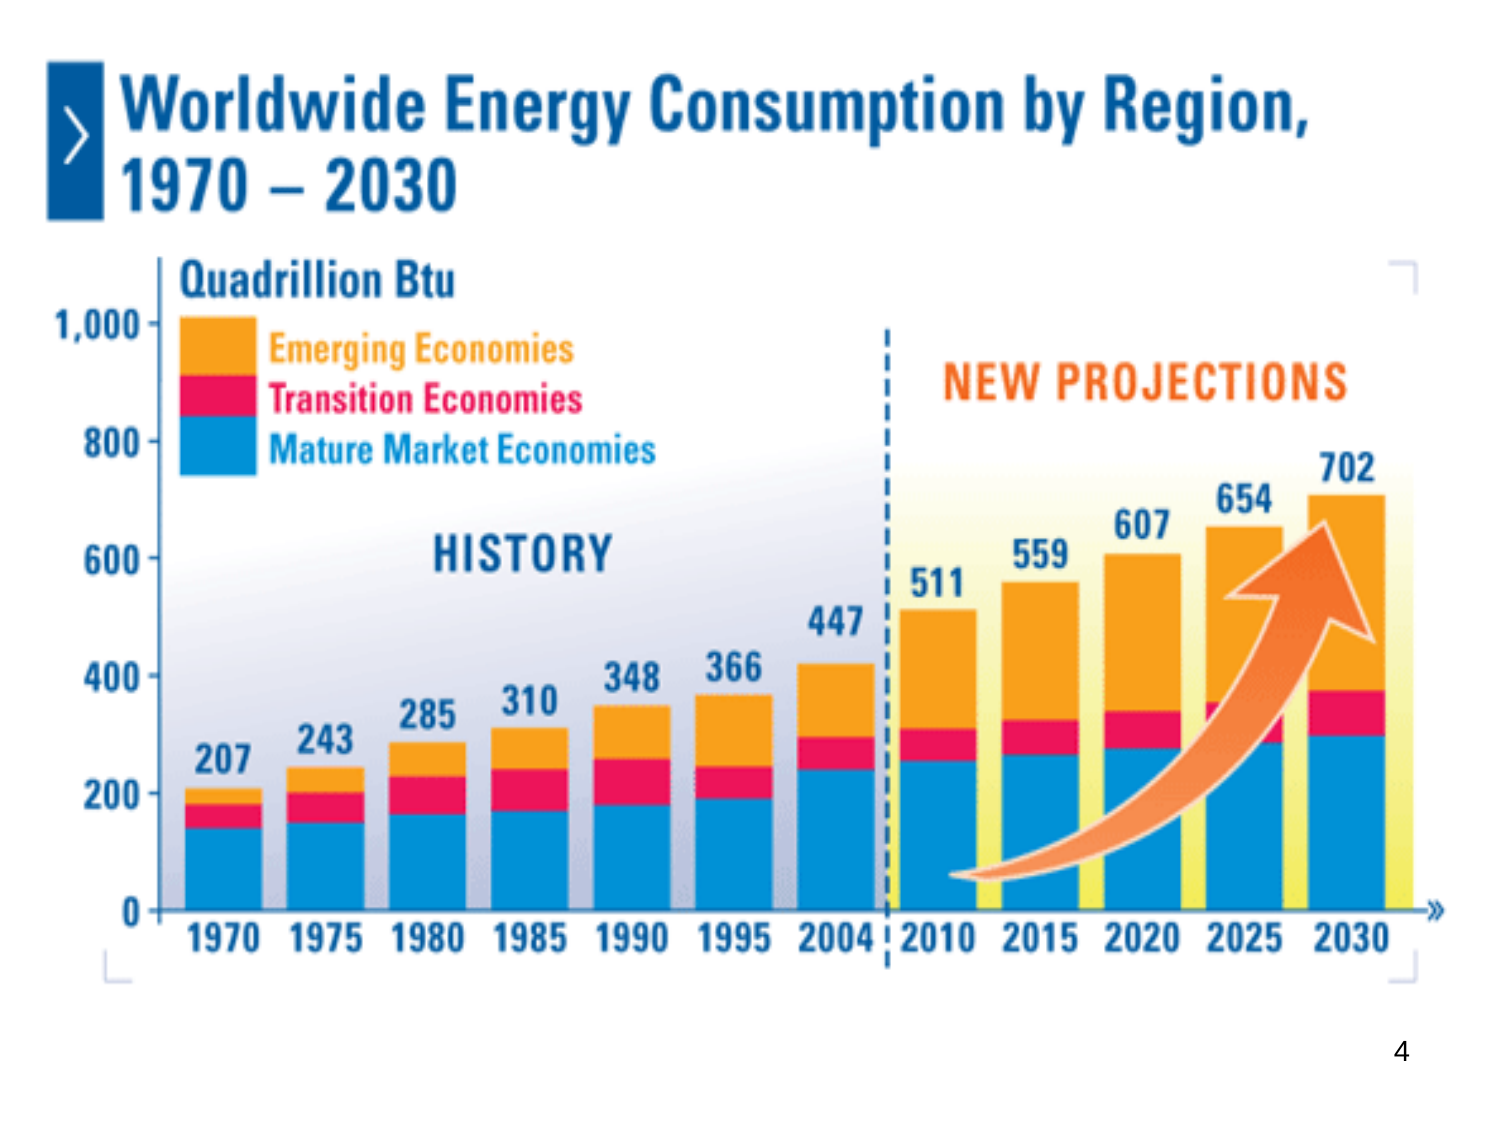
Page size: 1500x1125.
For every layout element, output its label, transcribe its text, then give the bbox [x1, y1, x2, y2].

slide_number 4 [1074, 1024, 1425, 1103]
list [33, 11, 1469, 997]
